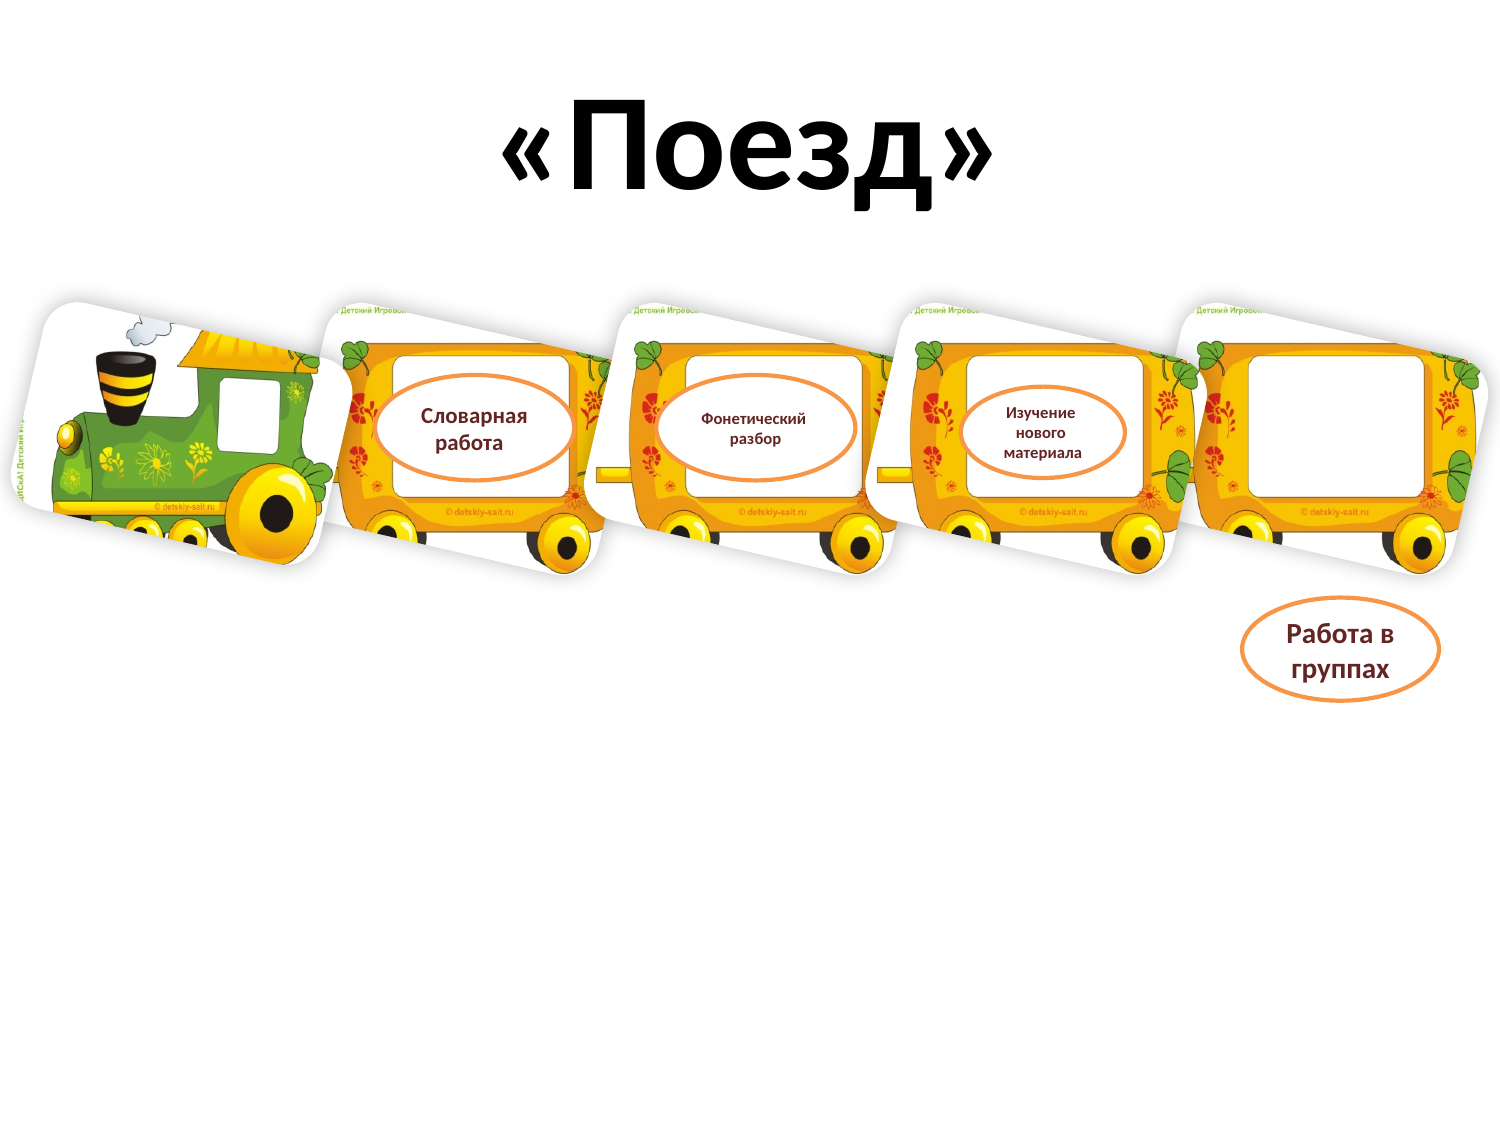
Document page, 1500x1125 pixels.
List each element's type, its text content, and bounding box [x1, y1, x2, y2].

picture [10, 302, 1489, 576]
text_box «Поезд» [74, 45, 1425, 233]
text_box Работа в группах [1240, 595, 1442, 703]
